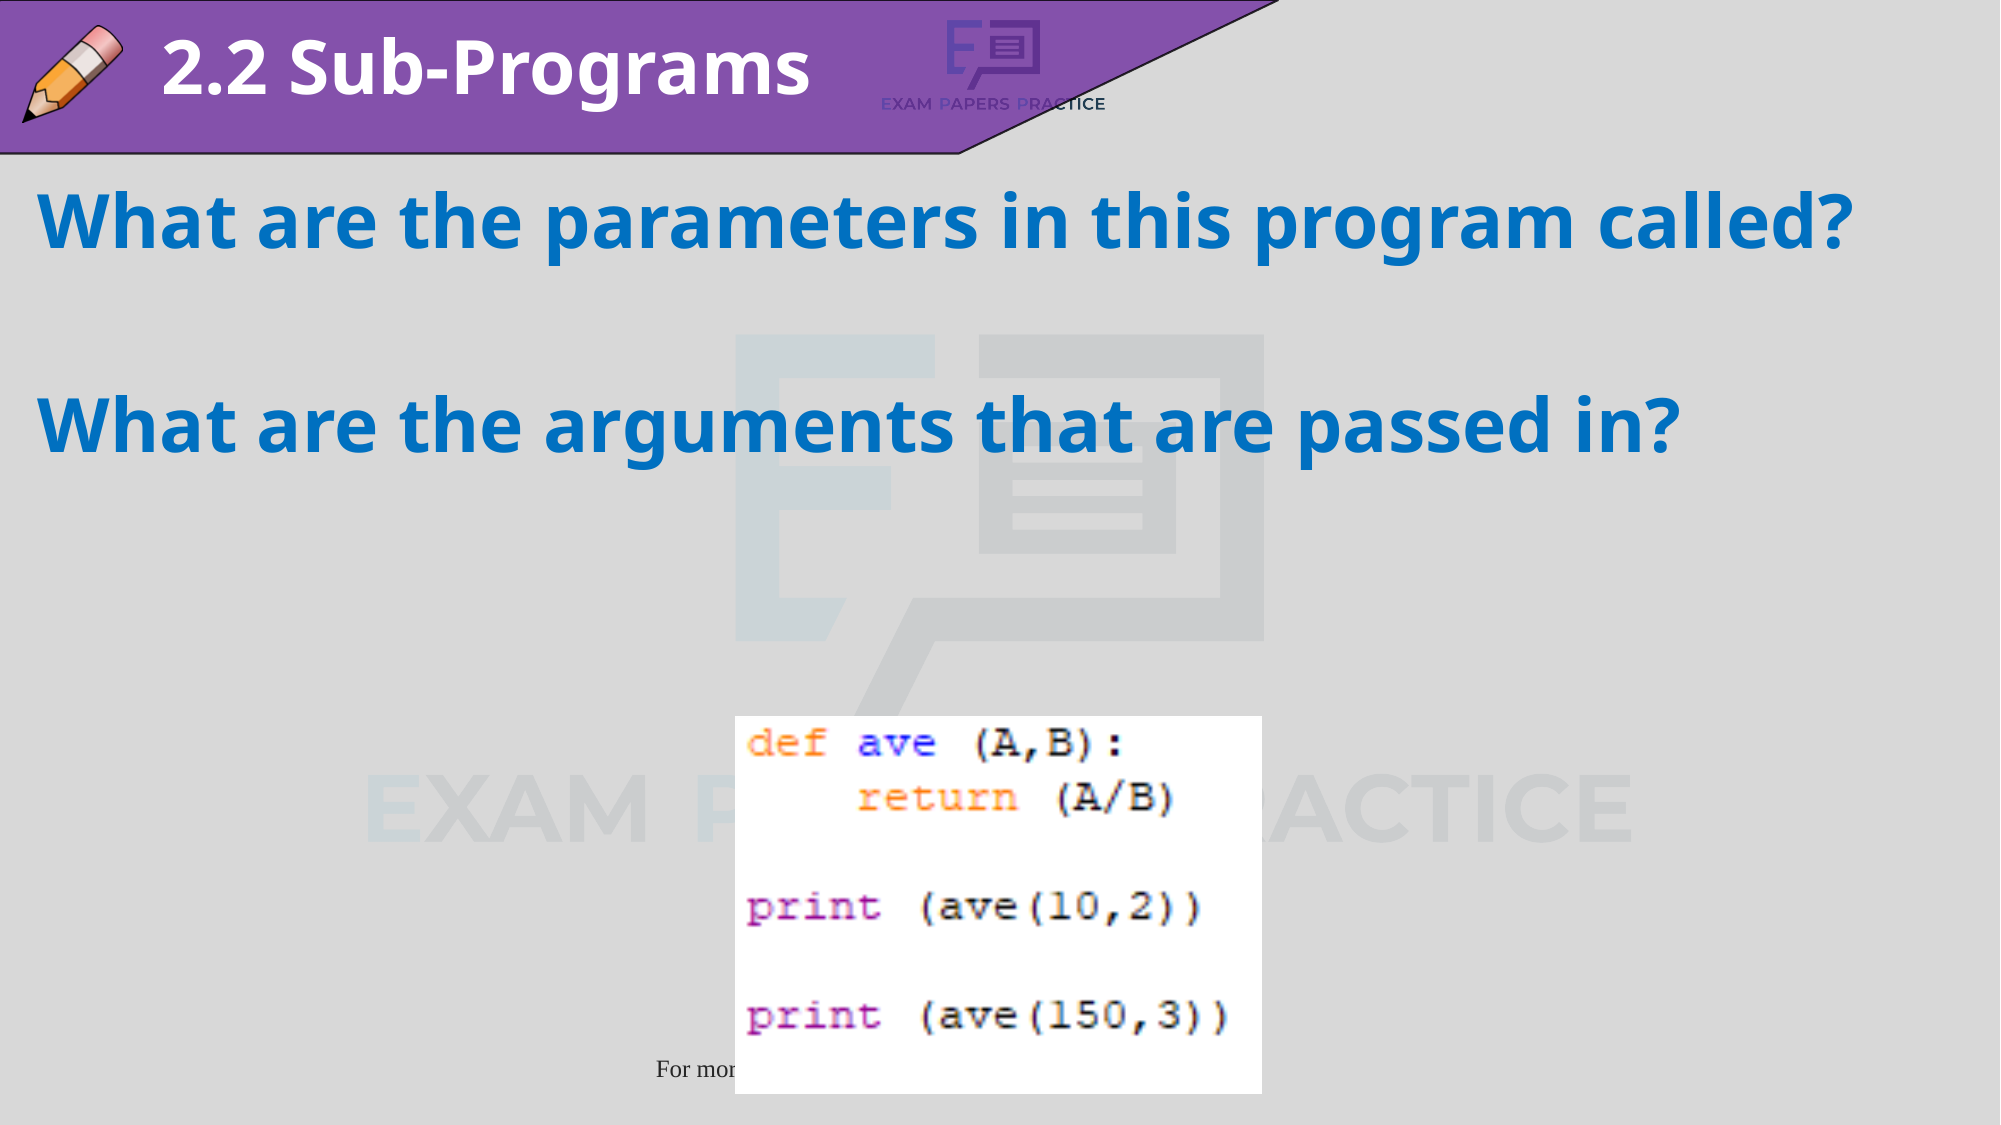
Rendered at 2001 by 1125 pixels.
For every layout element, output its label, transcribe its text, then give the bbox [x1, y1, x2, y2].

list What are the parameters in this program called? What are the arguments that are passed in? [22, 176, 1974, 1120]
picture [22, 25, 123, 123]
picture [735, 716, 1262, 1094]
list 2.2 Sub-Programs [146, 22, 960, 134]
